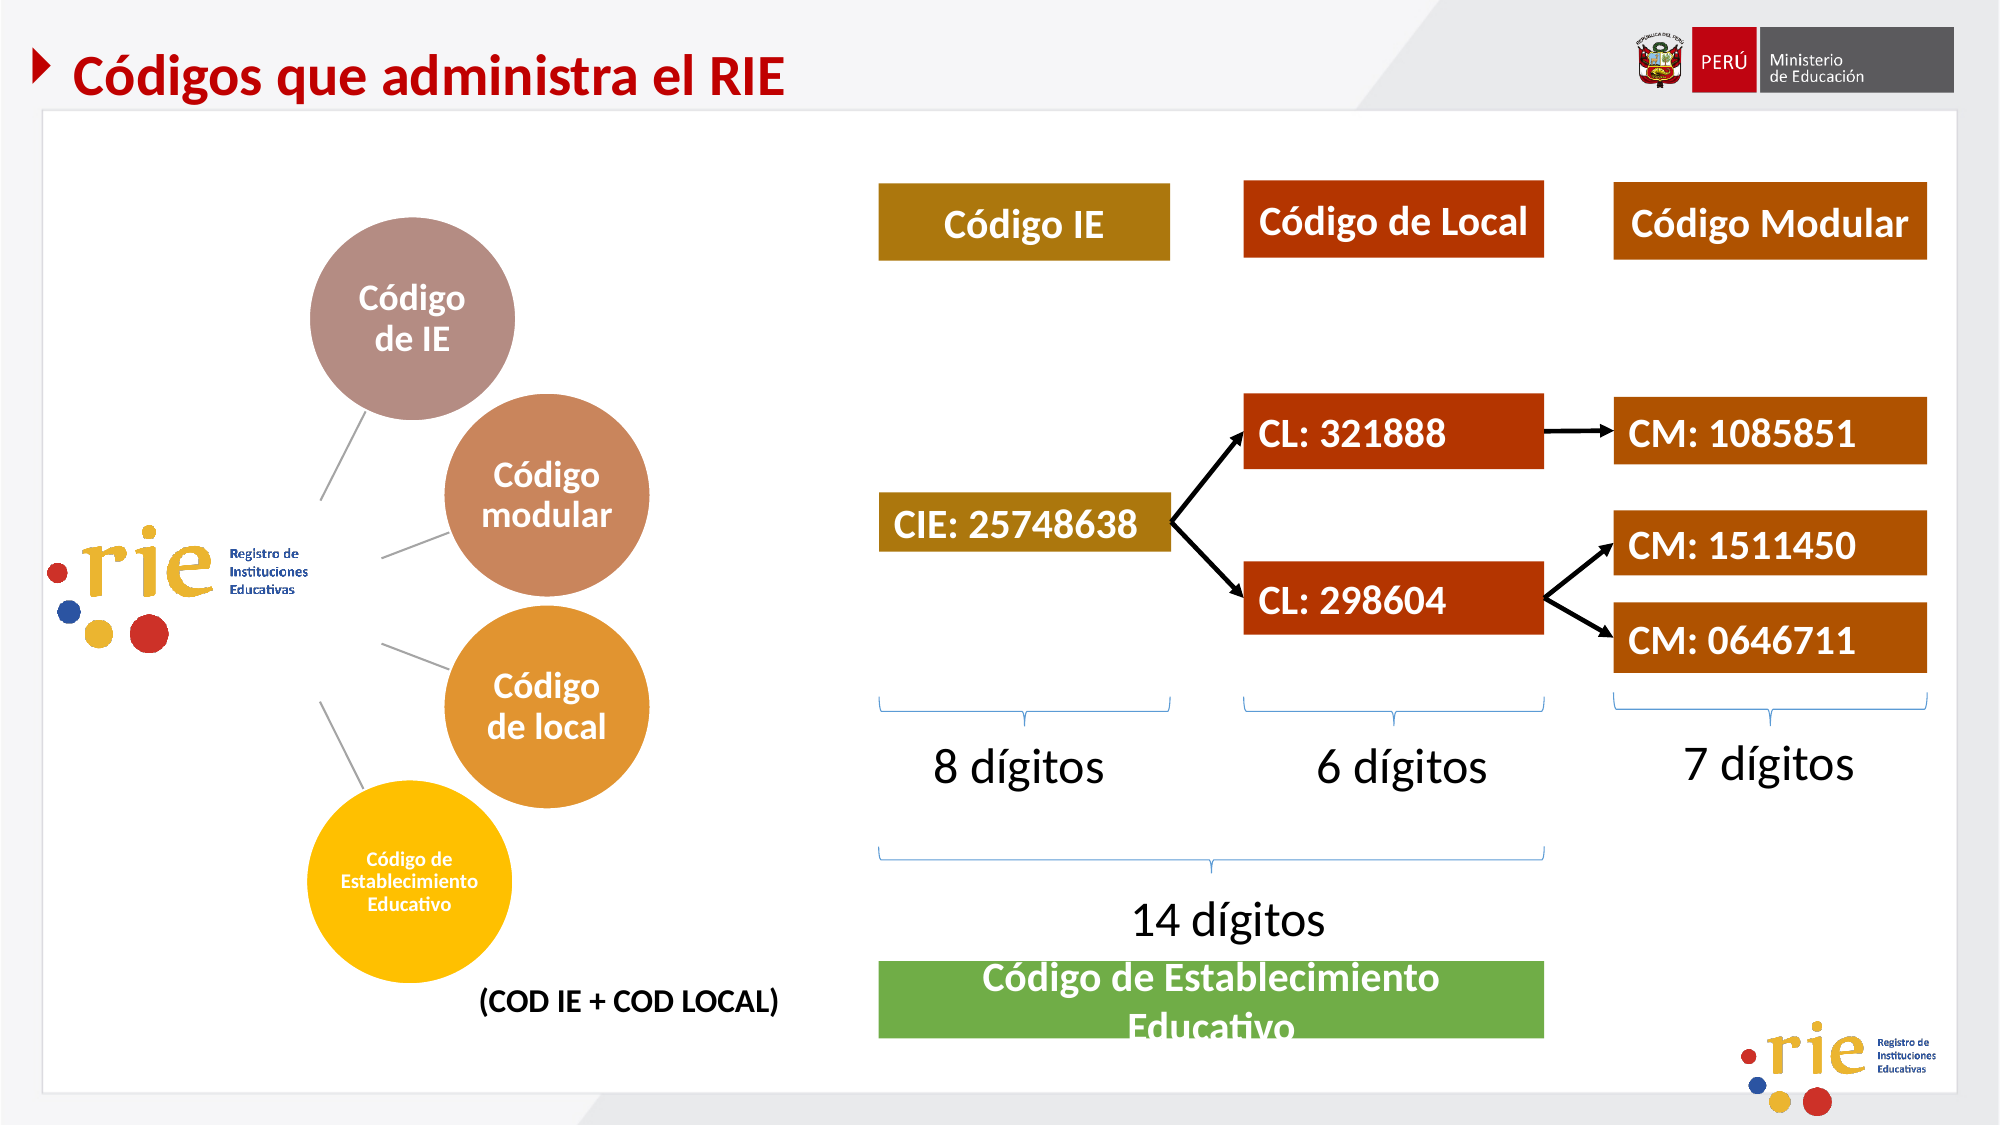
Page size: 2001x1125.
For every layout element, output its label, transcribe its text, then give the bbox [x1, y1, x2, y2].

text_box CM: 1511450 [1613, 510, 1928, 576]
text_box CL: 298604 [1243, 561, 1544, 635]
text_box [1171, 431, 1244, 521]
title Códigos que administra el RIE [0, 0, 1405, 179]
picture [0, 0, 2000, 1125]
text_box [878, 696, 1171, 727]
text_box CM: 1085851 [1613, 396, 1928, 465]
text_box Código de Establecimiento Educativo [878, 960, 1545, 1040]
text_box CM: 0646711 [1613, 602, 1928, 673]
text_box CIE: 25748638 [879, 492, 1171, 552]
text_box [1612, 692, 1928, 727]
text_box 6 dígitos [1293, 726, 1512, 801]
text_box 8 dígitos [918, 726, 1120, 801]
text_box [1171, 521, 1244, 598]
text_box CL: 321888 [1243, 393, 1545, 470]
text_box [160, 119, 867, 1083]
text_box 7 dígitos [1668, 722, 1870, 798]
text_box [878, 846, 1545, 874]
text_box Código Modular [1612, 181, 1928, 261]
text_box Código IE [878, 182, 1171, 262]
text_box 14 dígitos [1115, 879, 1342, 955]
text_box Código de Local [1243, 179, 1545, 259]
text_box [1544, 542, 1614, 597]
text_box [1544, 597, 1614, 638]
text_box [1243, 696, 1545, 727]
